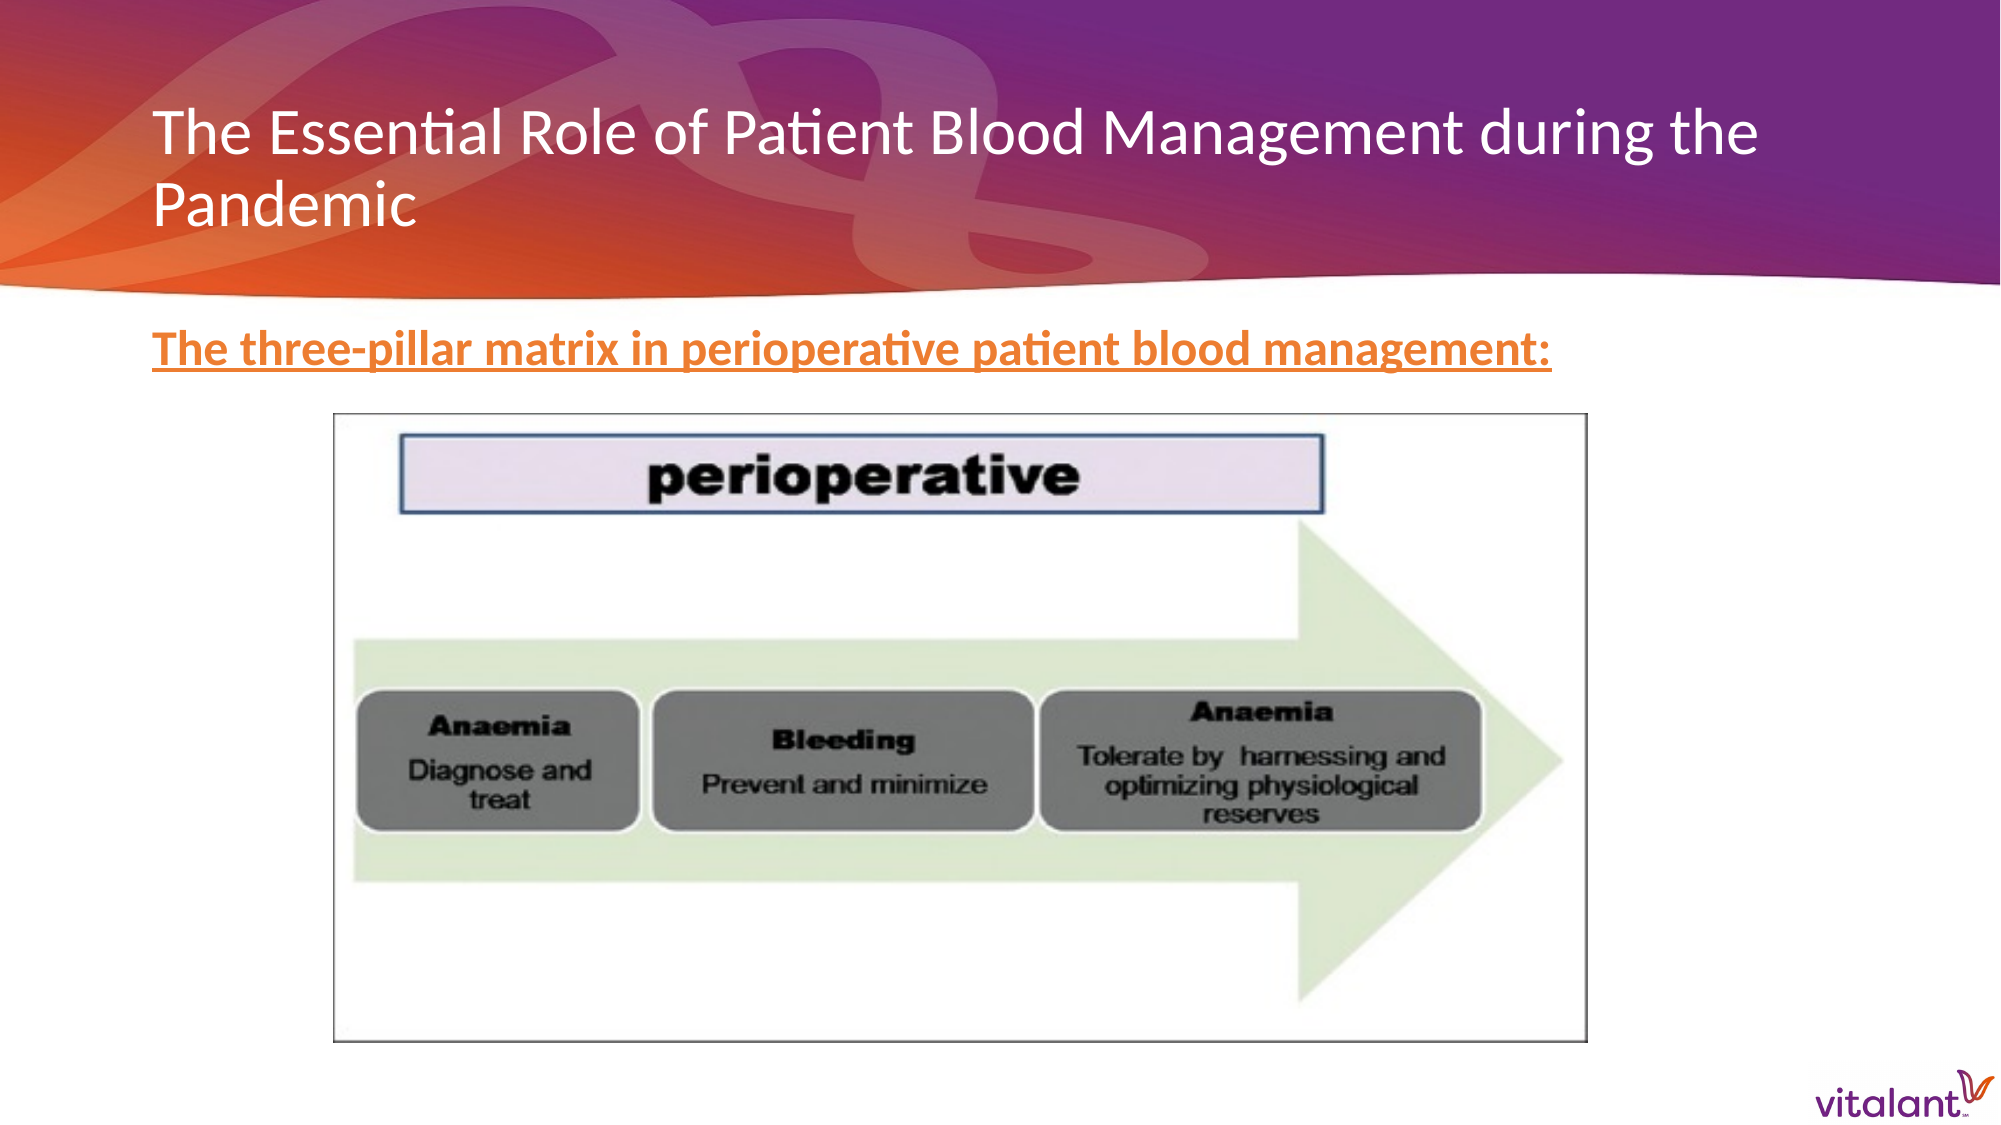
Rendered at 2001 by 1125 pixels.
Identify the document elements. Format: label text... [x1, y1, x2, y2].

text_box The three-pillar matrix in perioperative patient blood management: [137, 307, 1785, 383]
picture [0, 0, 2001, 1125]
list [333, 413, 1589, 1043]
title The Essential Role of Patient Blood Management during the Pandemic [137, 59, 1863, 278]
